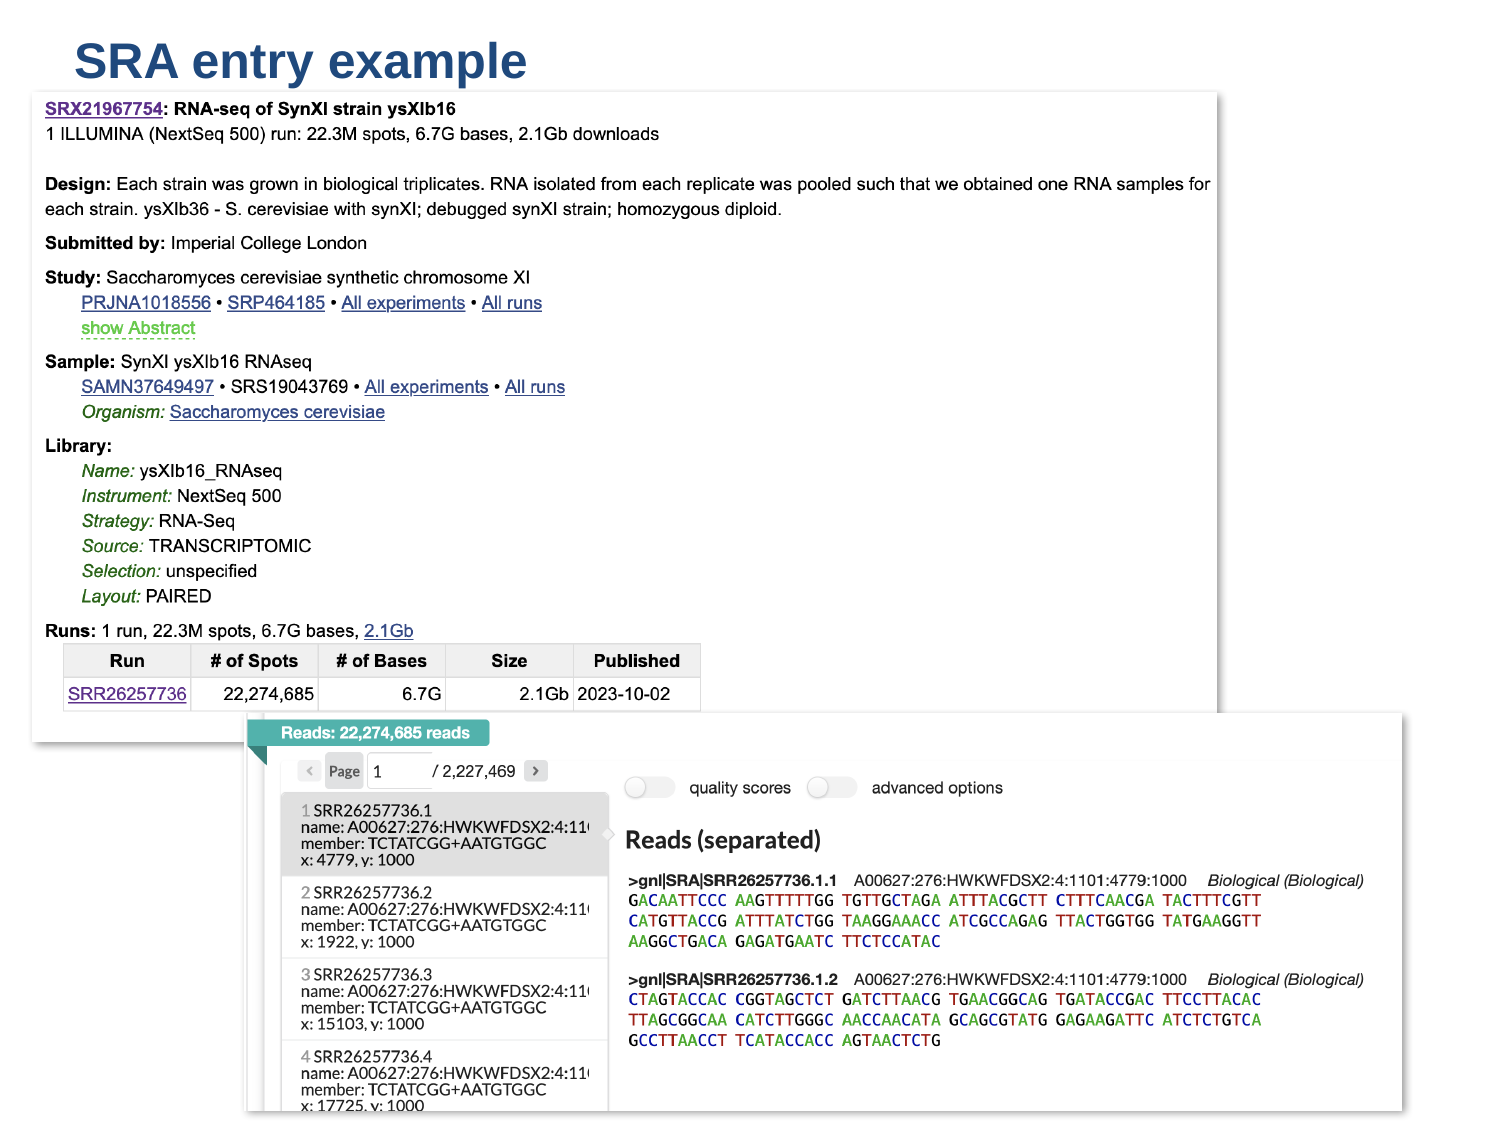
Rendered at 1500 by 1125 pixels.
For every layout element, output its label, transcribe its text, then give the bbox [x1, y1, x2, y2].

text_box SRA entry example [59, 21, 810, 91]
picture [32, 92, 1402, 1112]
